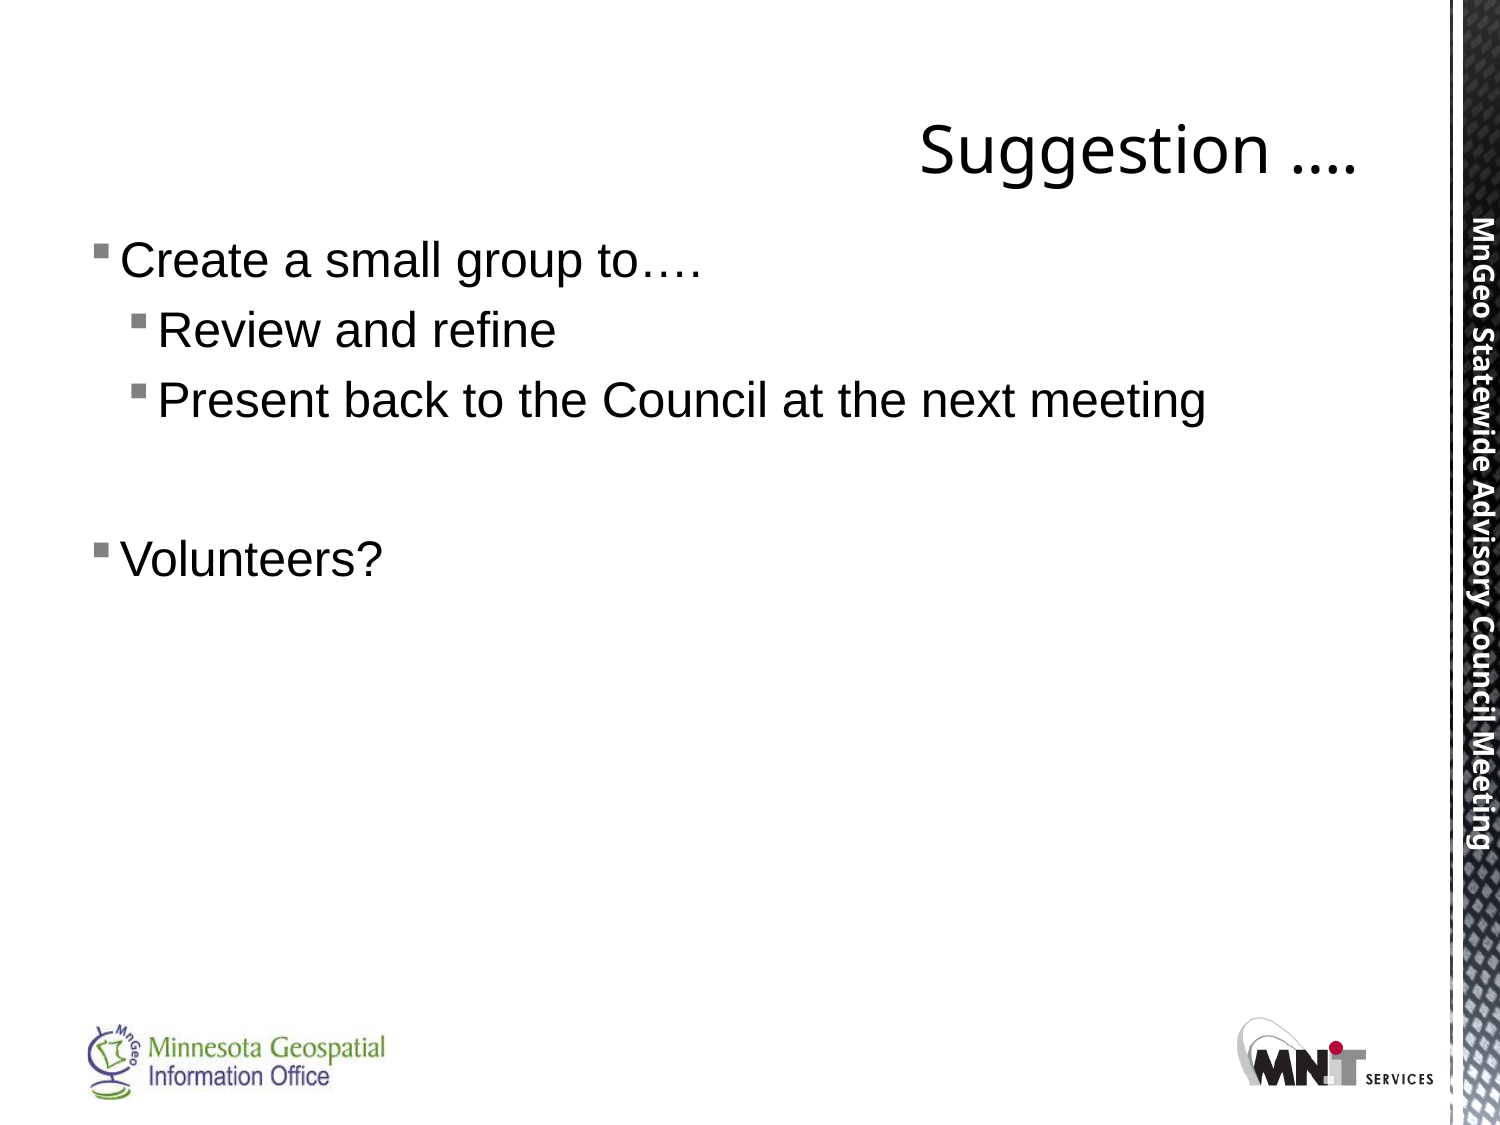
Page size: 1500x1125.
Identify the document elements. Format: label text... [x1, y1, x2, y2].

list Create a small group to…. Review and refine Present back to the Council at the next meeting Volunteers? [75, 220, 1375, 963]
picture [87, 1024, 385, 1100]
picture [1237, 1017, 1435, 1088]
title Suggestion …. [75, 99, 1375, 200]
picture [1447, 0, 1500, 1125]
